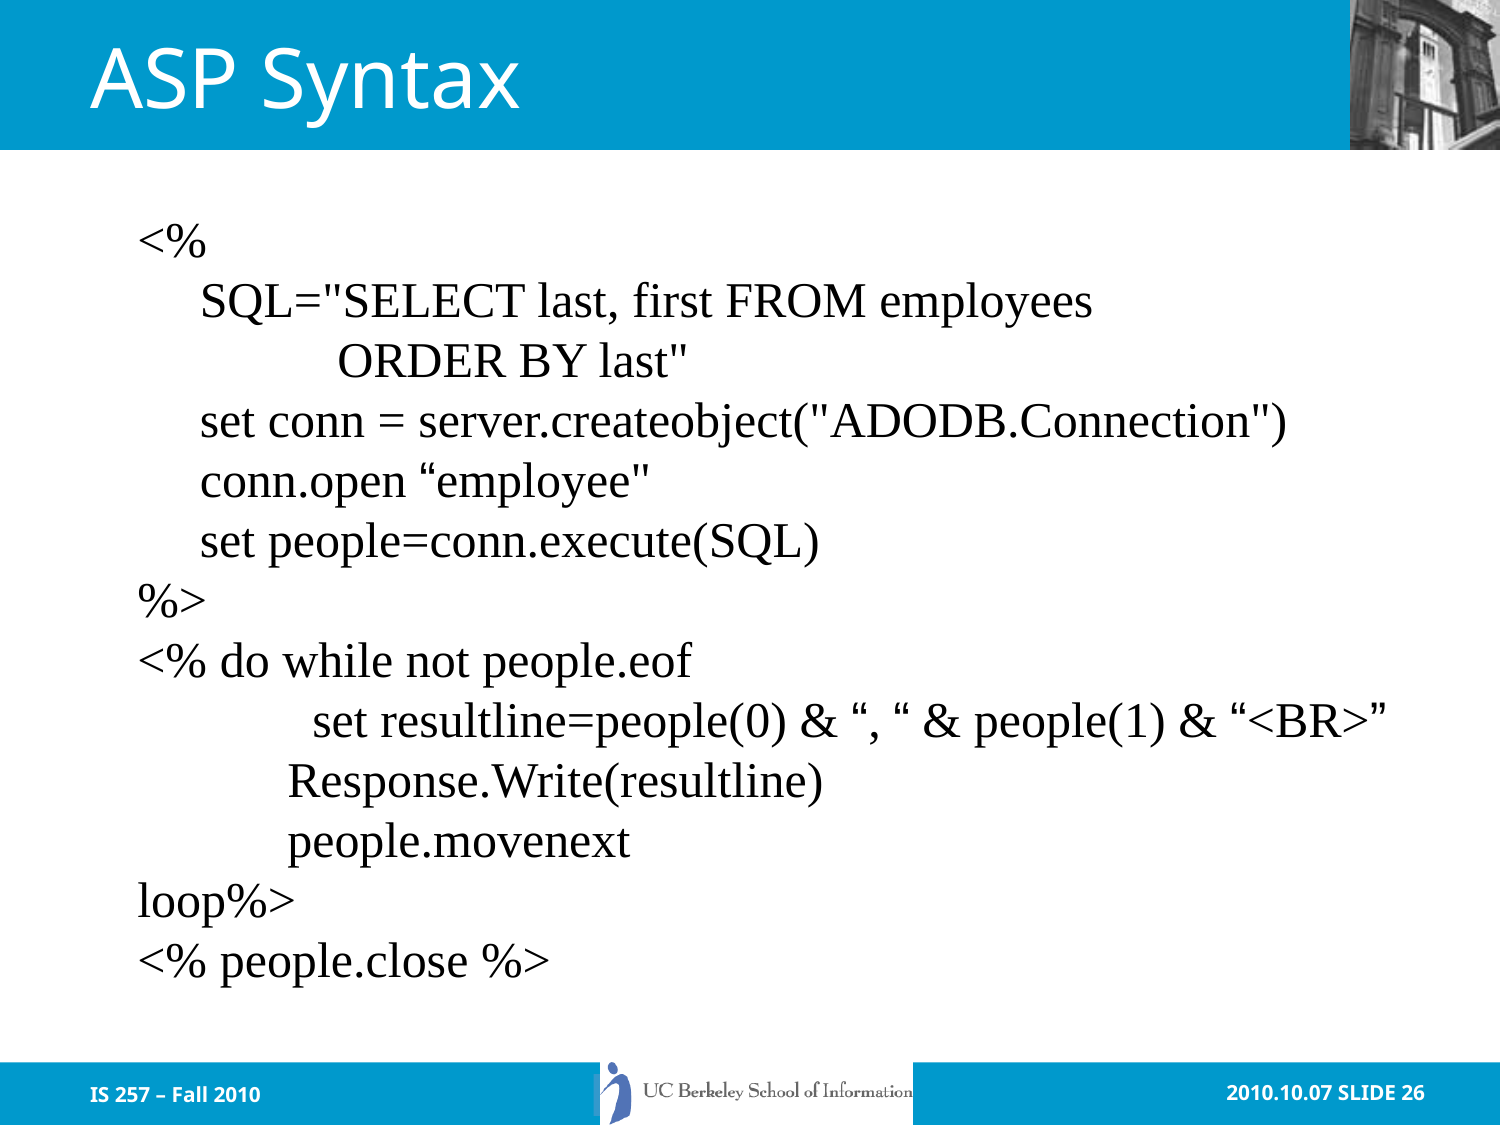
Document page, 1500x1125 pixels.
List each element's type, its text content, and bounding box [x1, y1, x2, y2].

picture [1351, 0, 1500, 150]
title ASP Syntax [75, 0, 1350, 150]
picture [594, 1062, 912, 1125]
text_box <% SQL="SELECT last, first FROM employees ORDER BY last" set conn = server.createobject("ADODB.Connection") conn.open “employee" set people=conn.execute(SQL) %> <% do while not people.eof set resultline=people(0) & “, “ & people(1) & “<BR>” Response.Write(resultline) people.movenext loop%> <% people.close %> [122, 199, 1402, 995]
slide_number IS 257 – Fall 2010 [75, 1062, 388, 1125]
